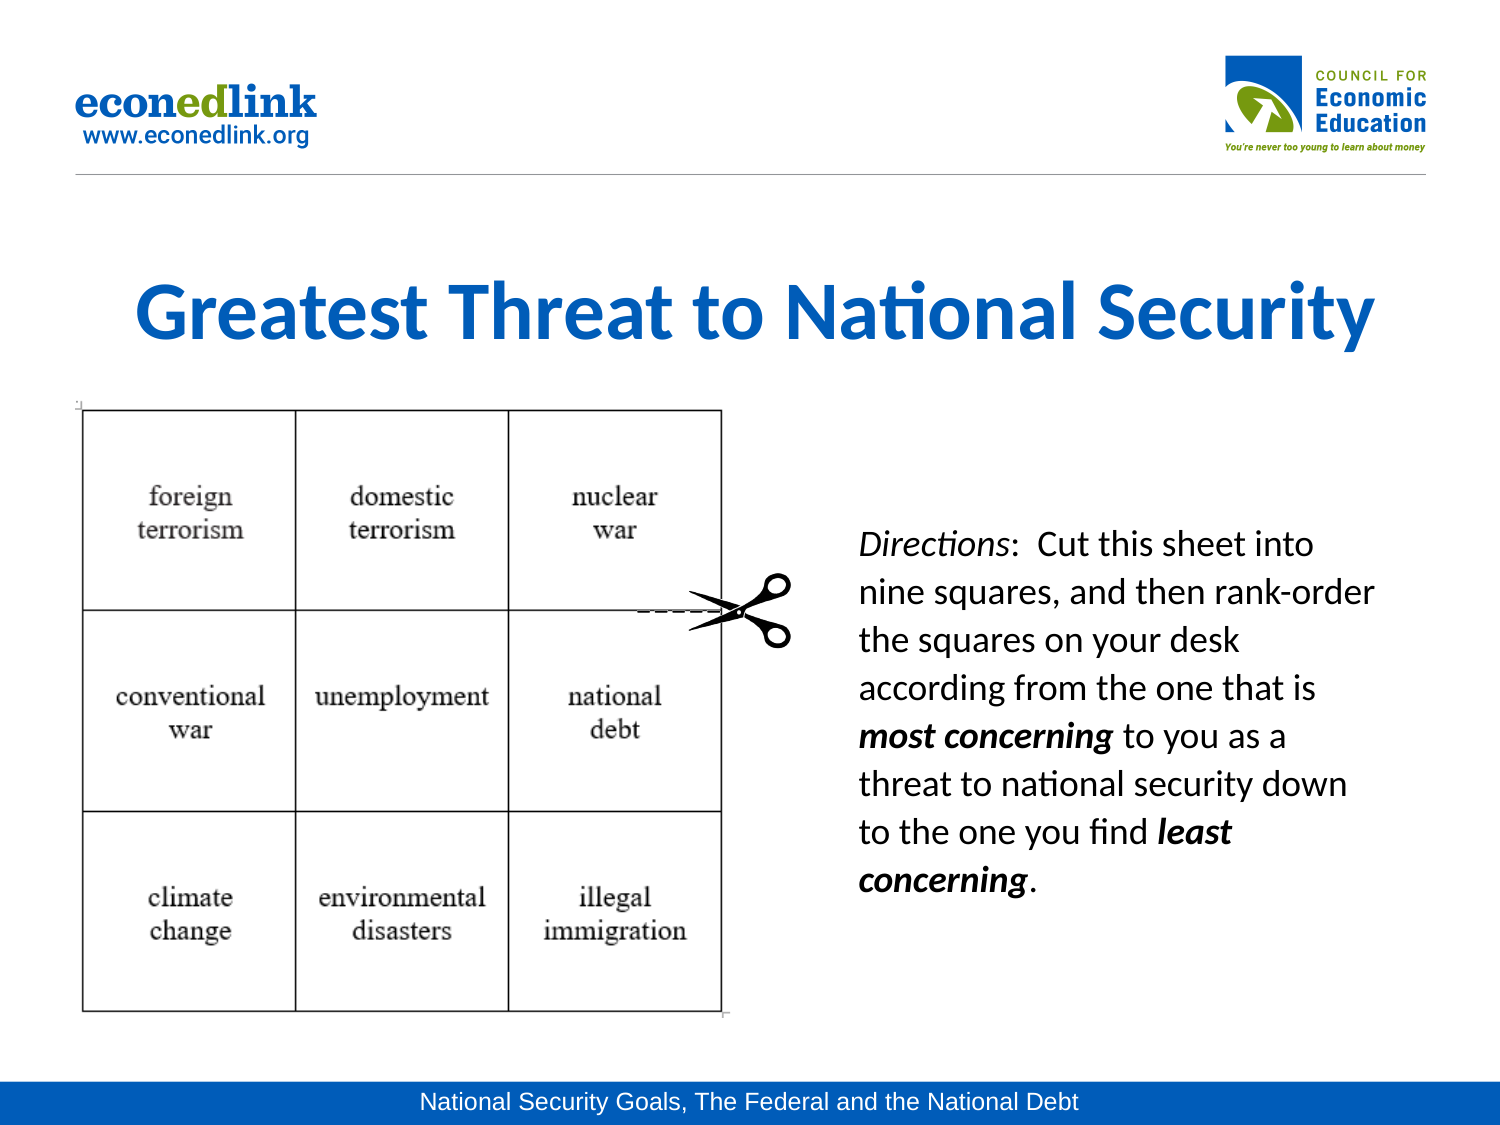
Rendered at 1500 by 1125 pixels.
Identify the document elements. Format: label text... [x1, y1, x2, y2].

picture [0, 0, 1500, 1125]
text_box Directions: Cut this sheet into nine squares, and then rank-order the squares on your desk according from the one that is most concerning to you as a threat to national security down to the one you find least concerning. [843, 507, 1394, 908]
title Greatest Threat to National Security [74, 212, 1438, 401]
